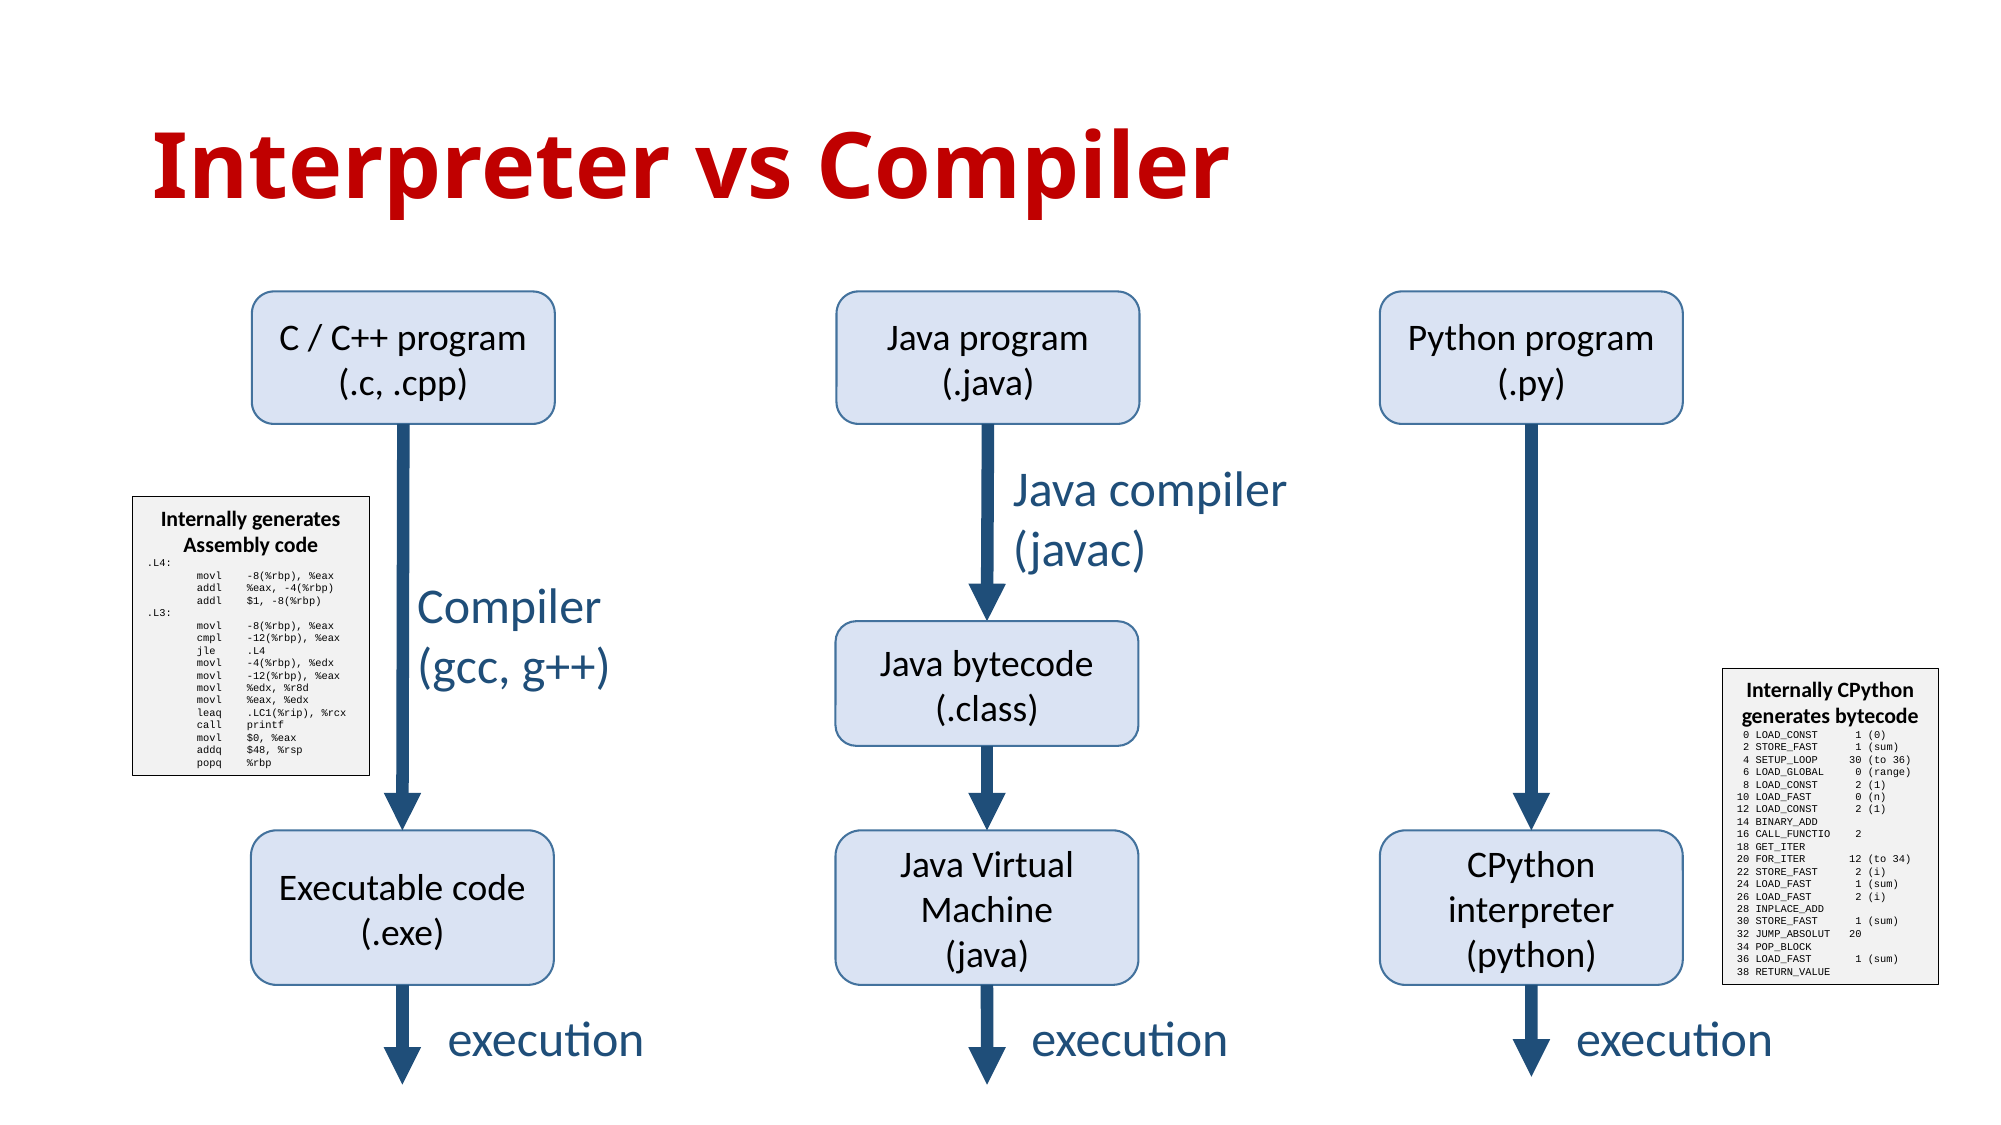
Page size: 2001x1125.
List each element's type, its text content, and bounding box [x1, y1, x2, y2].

title Interpreter vs Compiler [137, 59, 1863, 278]
text_box Java Virtual Machine (java) [834, 829, 1140, 986]
text_box execution [1016, 998, 1261, 1074]
text_box Internally generates Assembly code .L4: movl -8(%rbp), %eax addl %eax, -4(%rbp) addl $1, -8(%rbp) .L3: movl -8(%rbp), %eax cmpl -12(%rbp), %eax jle .L4 movl -4(%rbp), %edx movl -12(%rbp), %eax movl %edx, %r8d movl %eax, %edx leaq .LC1(%rip), %rcx call printf movl $0, %eax addq $48, %rsp popq %rbp [132, 496, 370, 776]
text_box Java compiler (javac) [998, 448, 1324, 584]
text_box Python program (.py) [1378, 290, 1684, 425]
text_box Internally CPython generates bytecode 0 LOAD_CONST 1 (0) 2 STORE_FAST 1 (sum) 4 SETUP_LOOP 30 (to 36) 6 LOAD_GLOBAL 0 (range) 8 LOAD_CONST 2 (1) 10 LOAD_FAST 0 (n) 12 LOAD_CONST 2 (1) 14 BINARY_ADD 16 CALL_FUNCTIO 2 18 GET_ITER 20 FOR_ITER 12 (to 34) 22 STORE_FAST 2 (i) 24 LOAD_FAST 1 (sum) 26 LOAD_FAST 2 (i) 28 INPLACE_ADD 30 STORE_FAST 1 (sum) 32 JUMP_ABSOLUT 20 34 POP_BLOCK 36 LOAD_FAST 1 (sum) 38 RETURN_VALUE [1722, 667, 1939, 985]
text_box C / C++ program (.c, .cpp) [250, 290, 556, 425]
text_box Executable code (.exe) [249, 829, 555, 986]
text_box Java program (.java) [835, 290, 1141, 425]
text_box execution [432, 998, 677, 1074]
text_box CPython interpreter (python) [1378, 829, 1684, 986]
text_box Compiler (gcc, g++) [404, 565, 648, 701]
text_box execution [1561, 999, 1806, 1074]
text_box Java bytecode (.class) [834, 620, 1140, 747]
